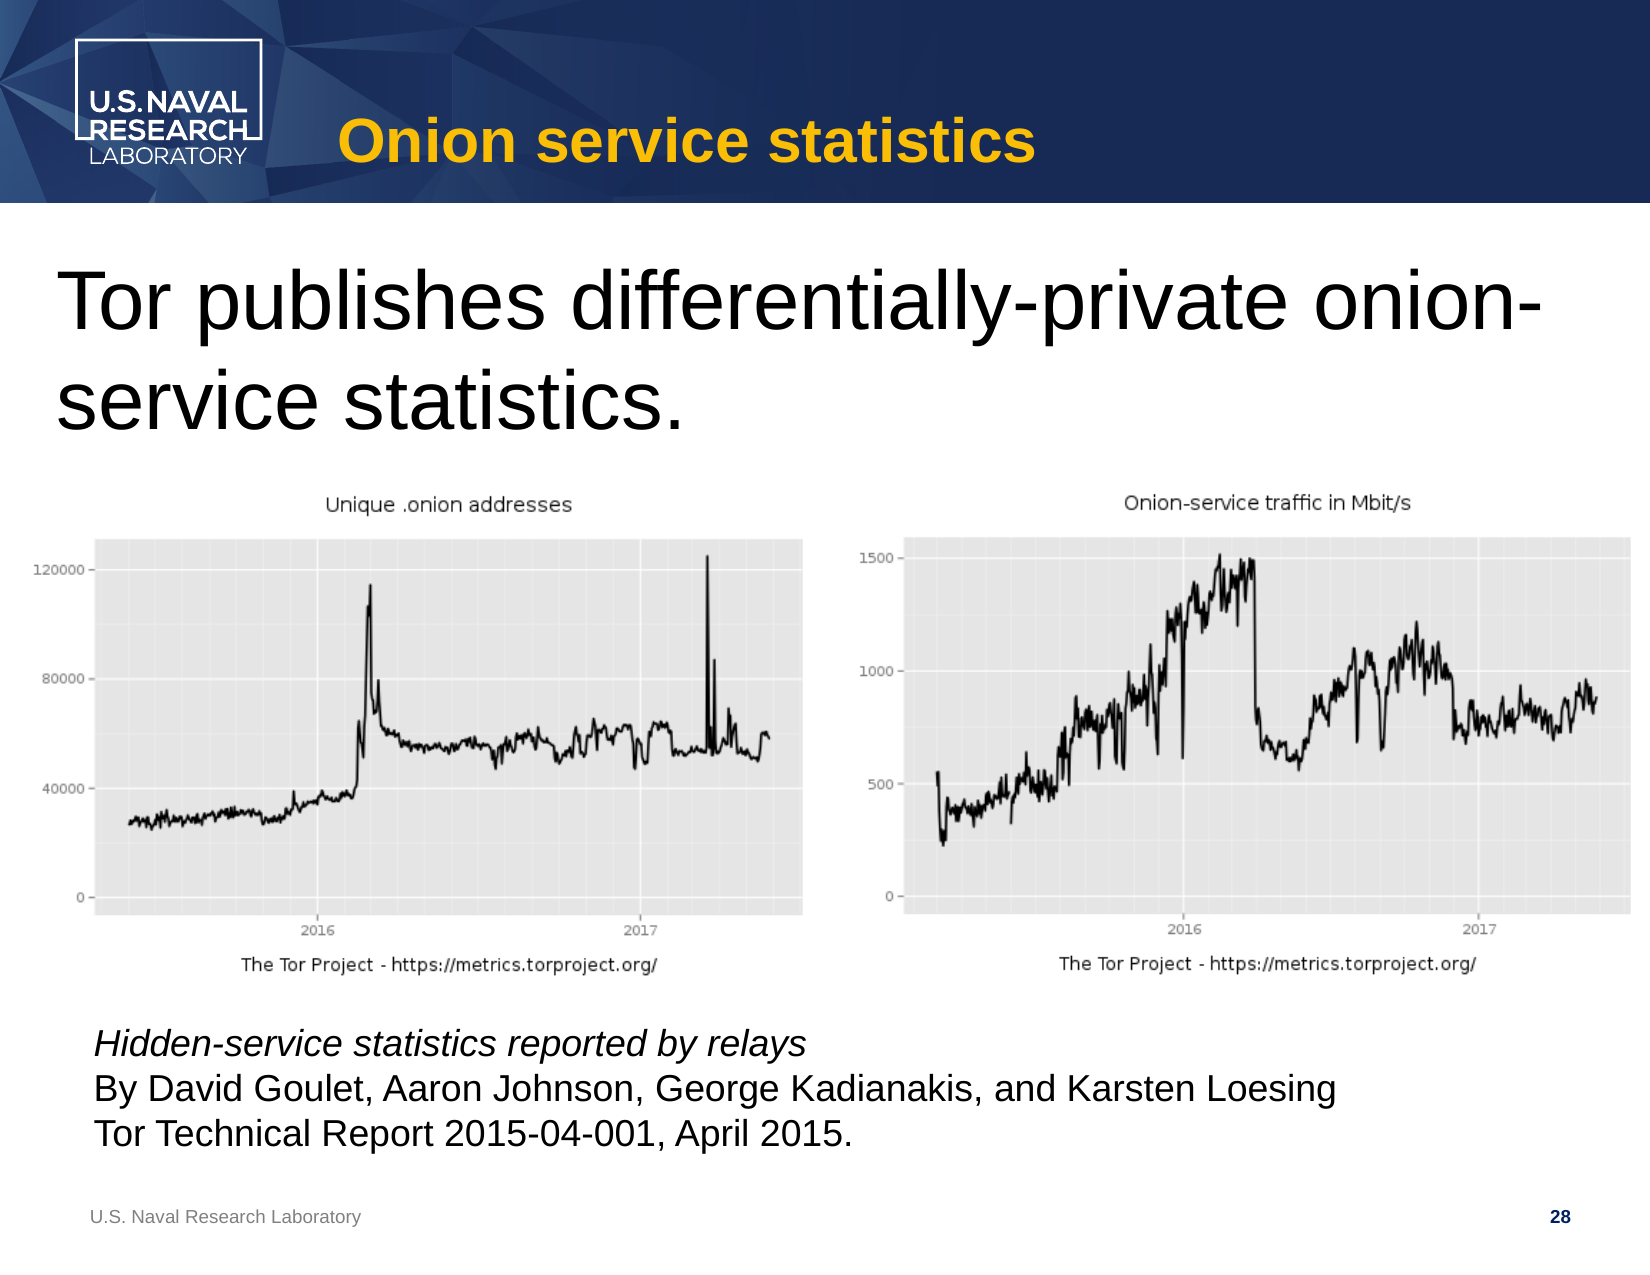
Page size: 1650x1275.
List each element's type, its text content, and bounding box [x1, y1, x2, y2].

text_box Tor publishes differentially-private onion-service statistics. [41, 238, 1601, 454]
footer U.S. Naval Research Laboratory [75, 1181, 632, 1250]
picture [826, 470, 1650, 986]
picture [0, 0, 1650, 203]
text_box Hidden-service statistics reported by relays By David Goulet, Aaron Johnson, George Kadianakis, and Karsten Loesing Tor Technical Report 2015-04-001, April 2015. [78, 1011, 1420, 1162]
picture [0, 472, 823, 987]
slide_number 28 [1200, 1181, 1572, 1250]
title Onion service statistics [337, 104, 1538, 180]
